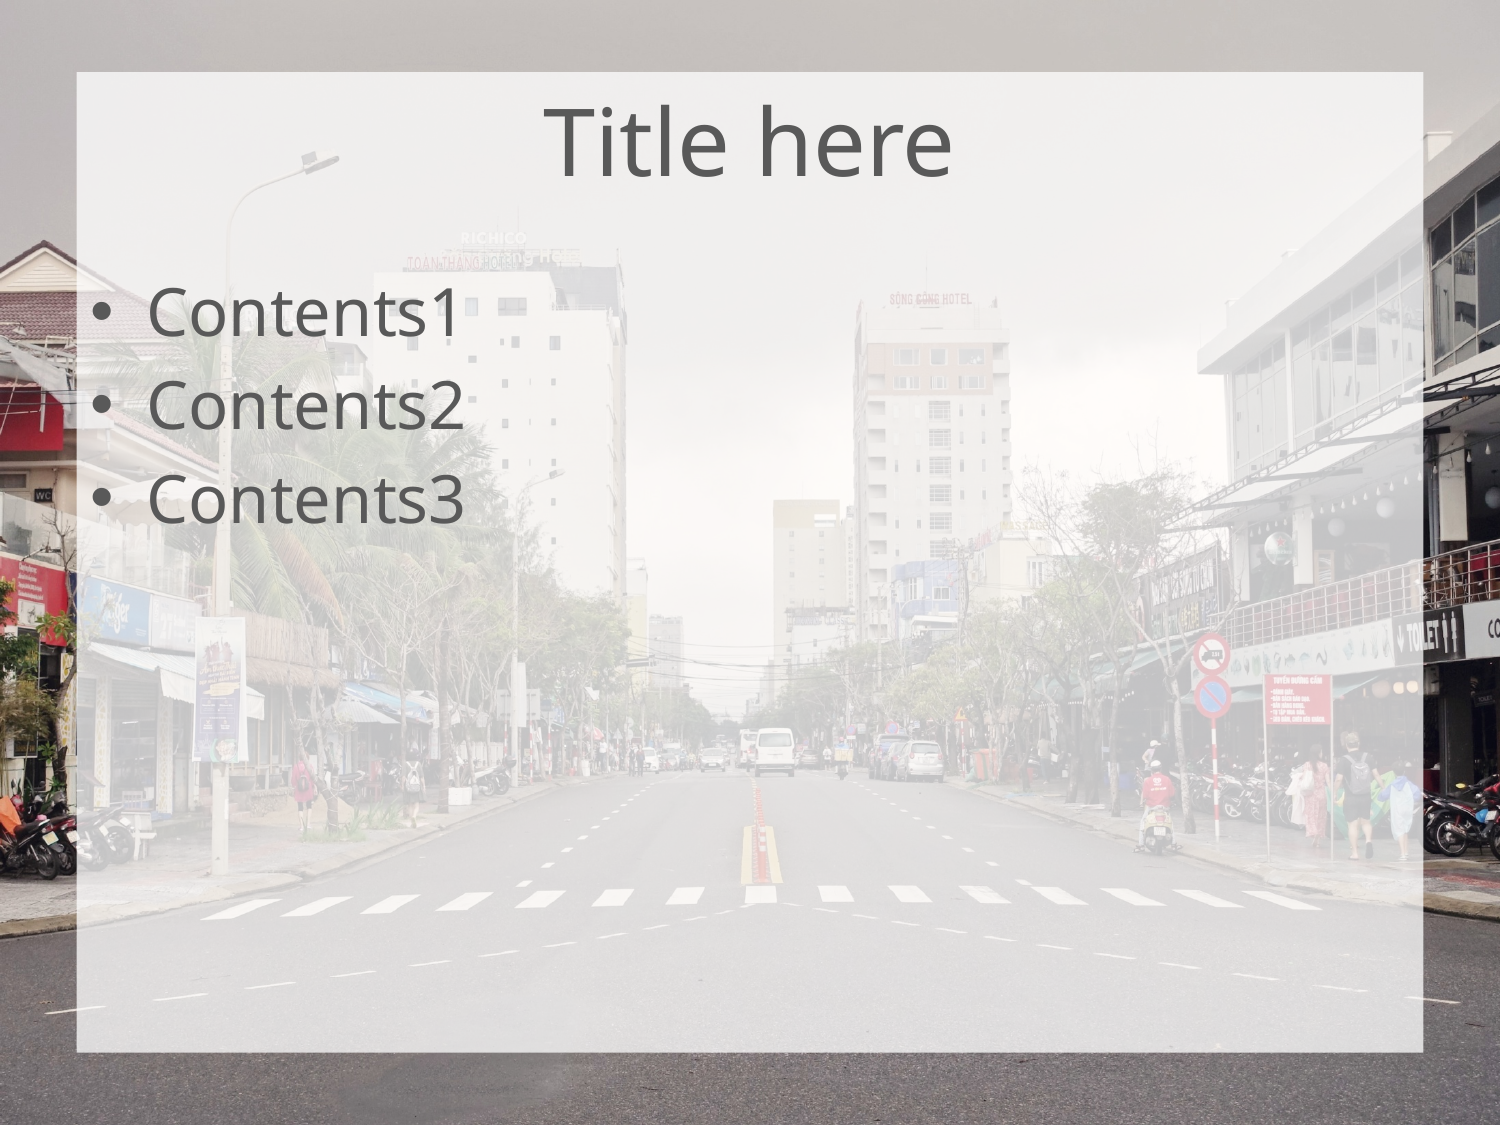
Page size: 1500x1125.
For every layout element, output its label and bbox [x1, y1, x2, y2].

text_box [0, 0, 1500, 1125]
